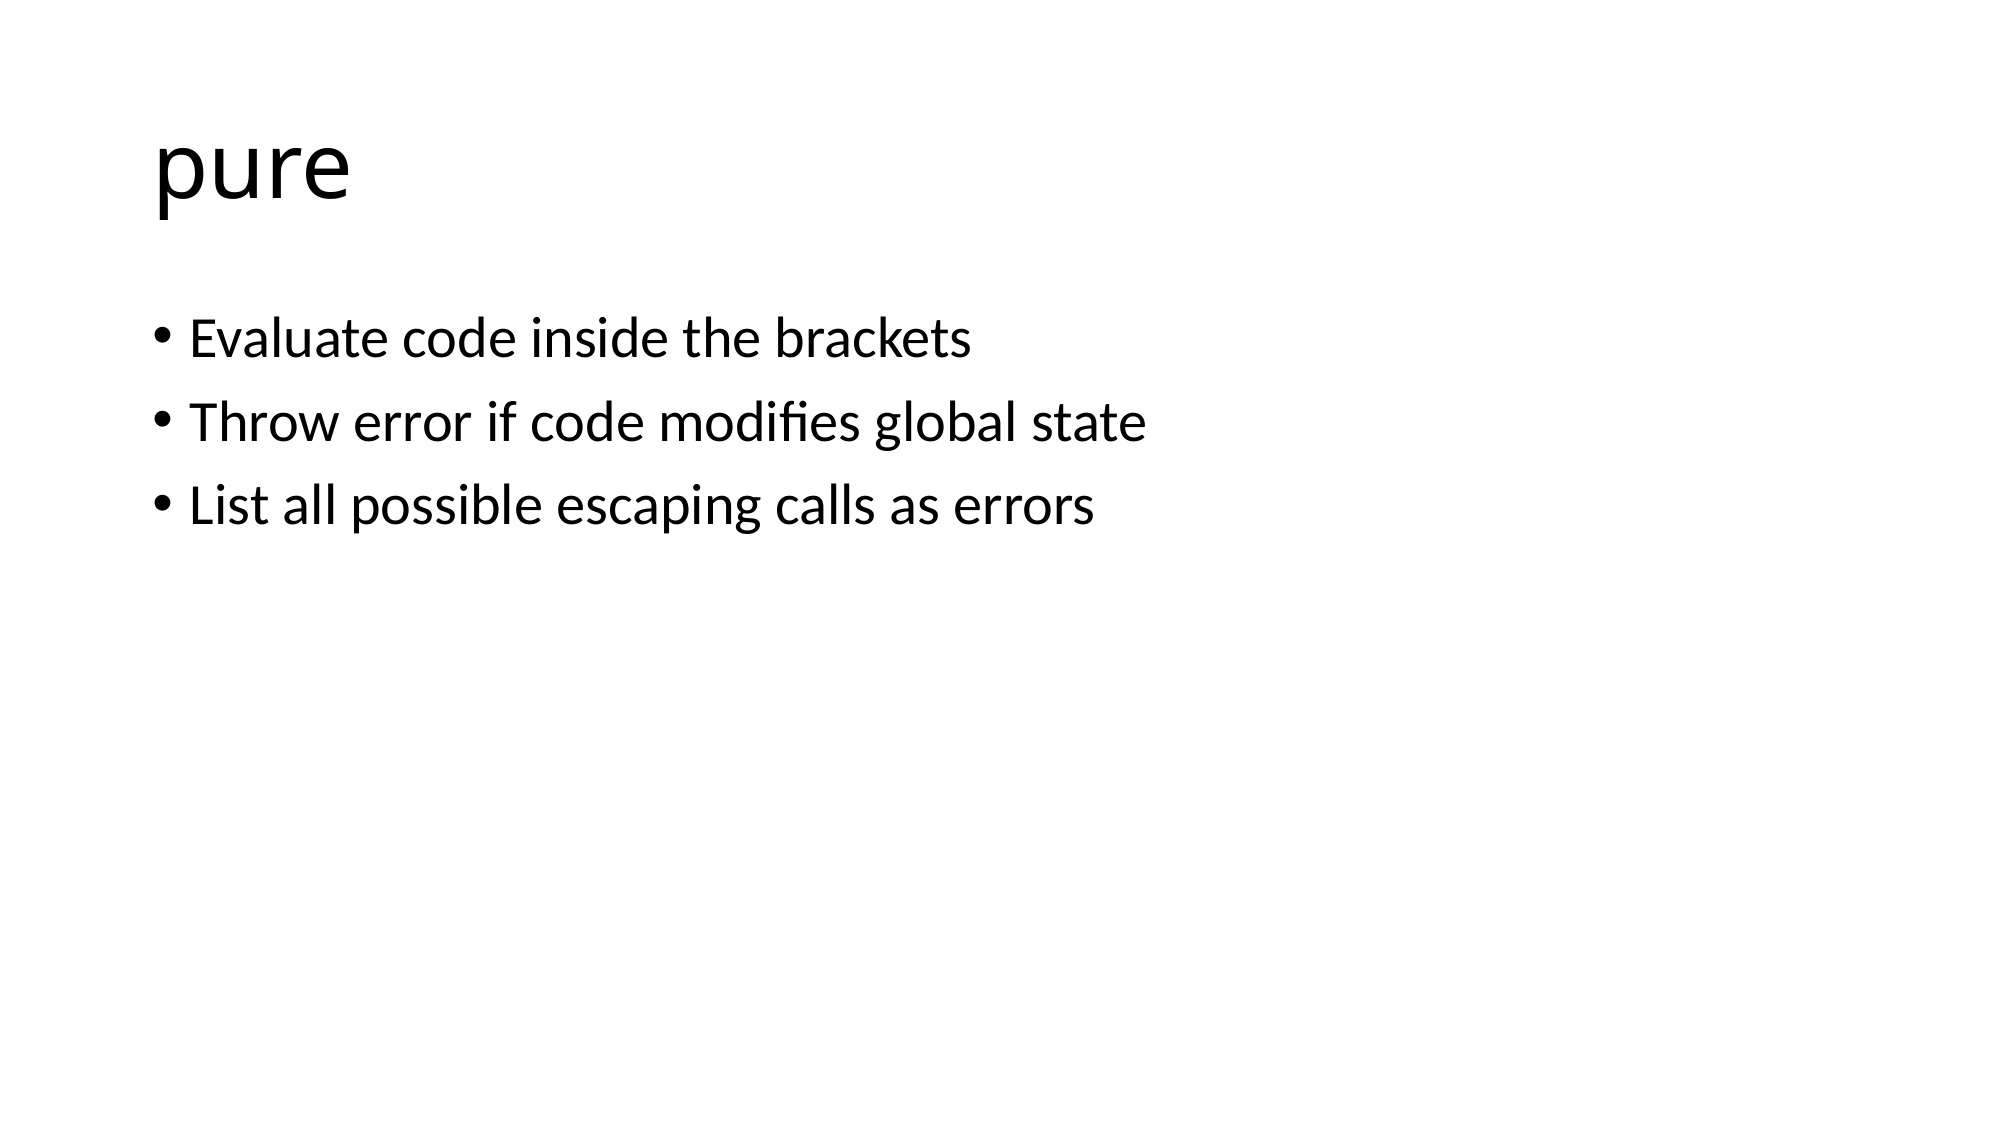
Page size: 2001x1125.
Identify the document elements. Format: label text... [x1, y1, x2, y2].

list Evaluate code inside the brackets Throw error if code modifies global state List all possible escaping calls as errors [137, 299, 1863, 1014]
title pure [137, 59, 1863, 278]
